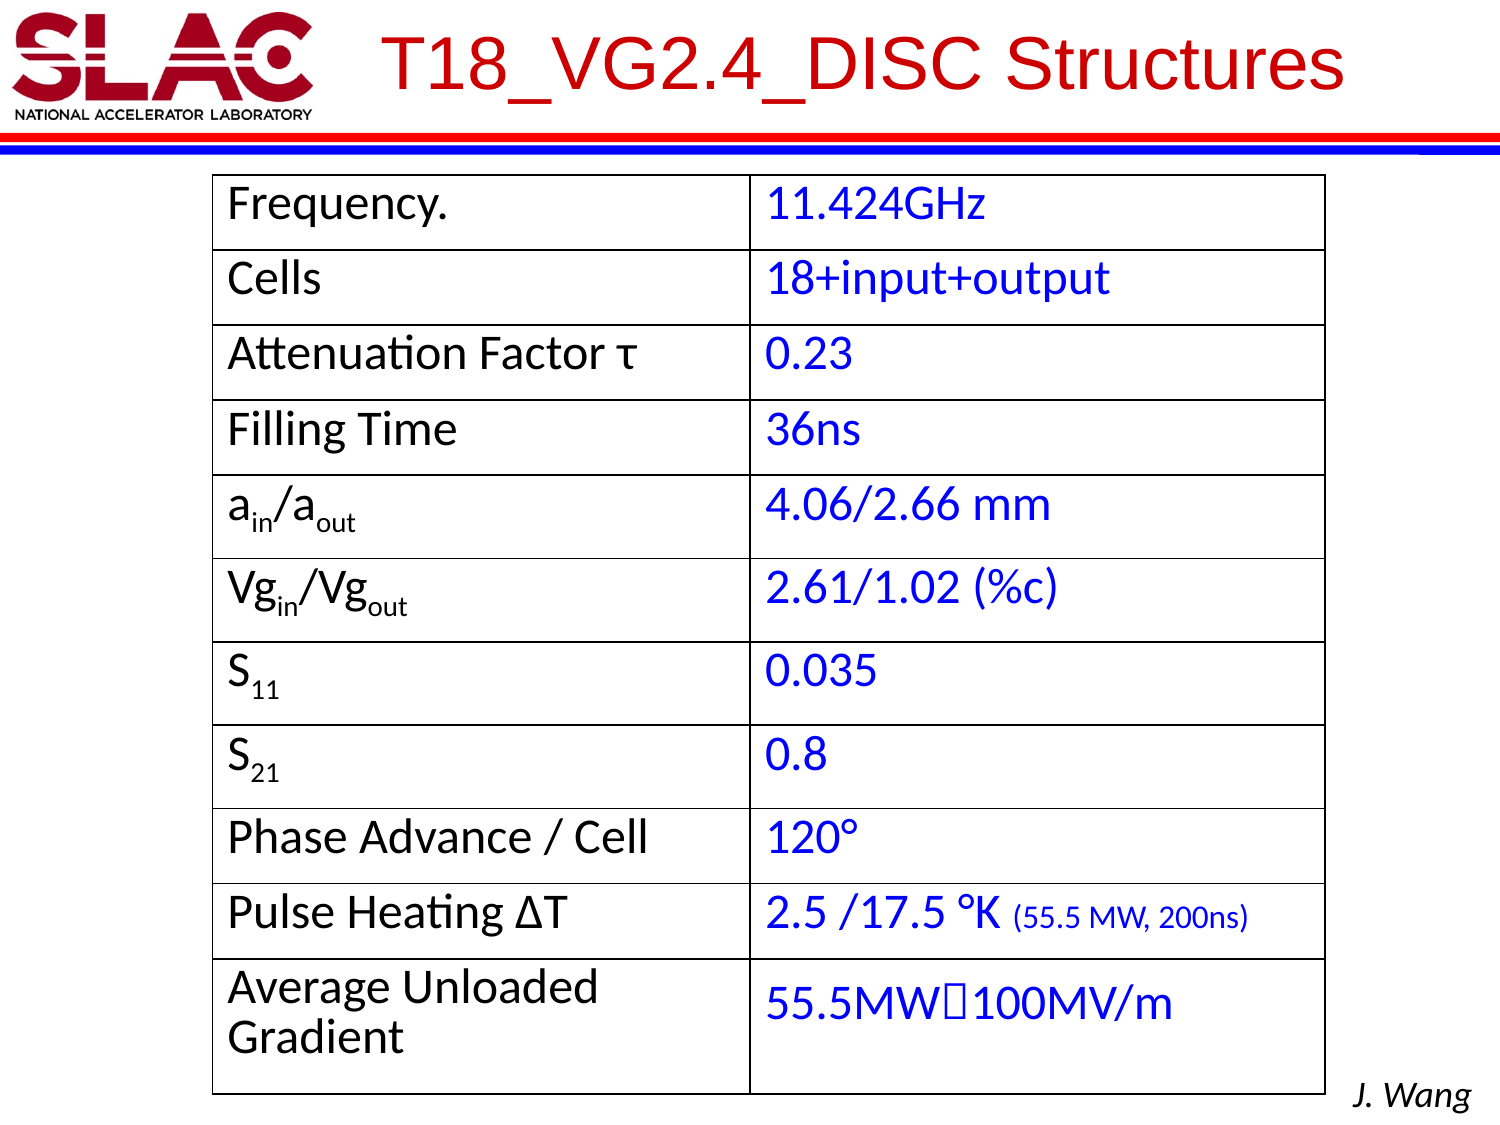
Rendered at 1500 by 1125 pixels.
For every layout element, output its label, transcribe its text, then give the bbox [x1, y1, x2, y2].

text_box J. Wang [1338, 1062, 1488, 1123]
table_cell Attenuation Factor τ [213, 326, 749, 399]
table_cell 0.8 [751, 726, 1324, 808]
table_cell Phase Advance / Cell [213, 809, 749, 883]
table_cell 2.61/1.02 (%c) [751, 559, 1324, 641]
table_cell 0.035 [751, 643, 1324, 724]
table_cell Cells [213, 251, 749, 324]
table_cell ain/aout [213, 476, 749, 558]
table_cell Average Unloaded Gradient [213, 960, 749, 1093]
table_cell 0.23 [751, 326, 1324, 399]
table_cell Filling Time [213, 401, 749, 474]
table_cell S11 [213, 643, 749, 724]
text_box T18_VG2.4_DISC Structures [344, 7, 1363, 112]
table_cell 36ns [751, 401, 1324, 474]
table_cell 120° [751, 809, 1324, 883]
table_cell Vgin/Vgout [213, 559, 749, 641]
picture [12, 12, 313, 121]
table_cell 18+input+output [751, 251, 1324, 324]
table_header 11.424GHz [751, 176, 1324, 249]
table_cell 2.5 /17.5 °K (55.5 MW, 200ns) [751, 884, 1324, 958]
table_cell S21 [213, 726, 749, 808]
table_cell 55.5MW100MV/m [751, 960, 1324, 1093]
table_header Frequency. [213, 176, 749, 249]
table_cell Pulse Heating ΔT [213, 884, 749, 958]
table_cell 4.06/2.66 mm [751, 476, 1324, 558]
